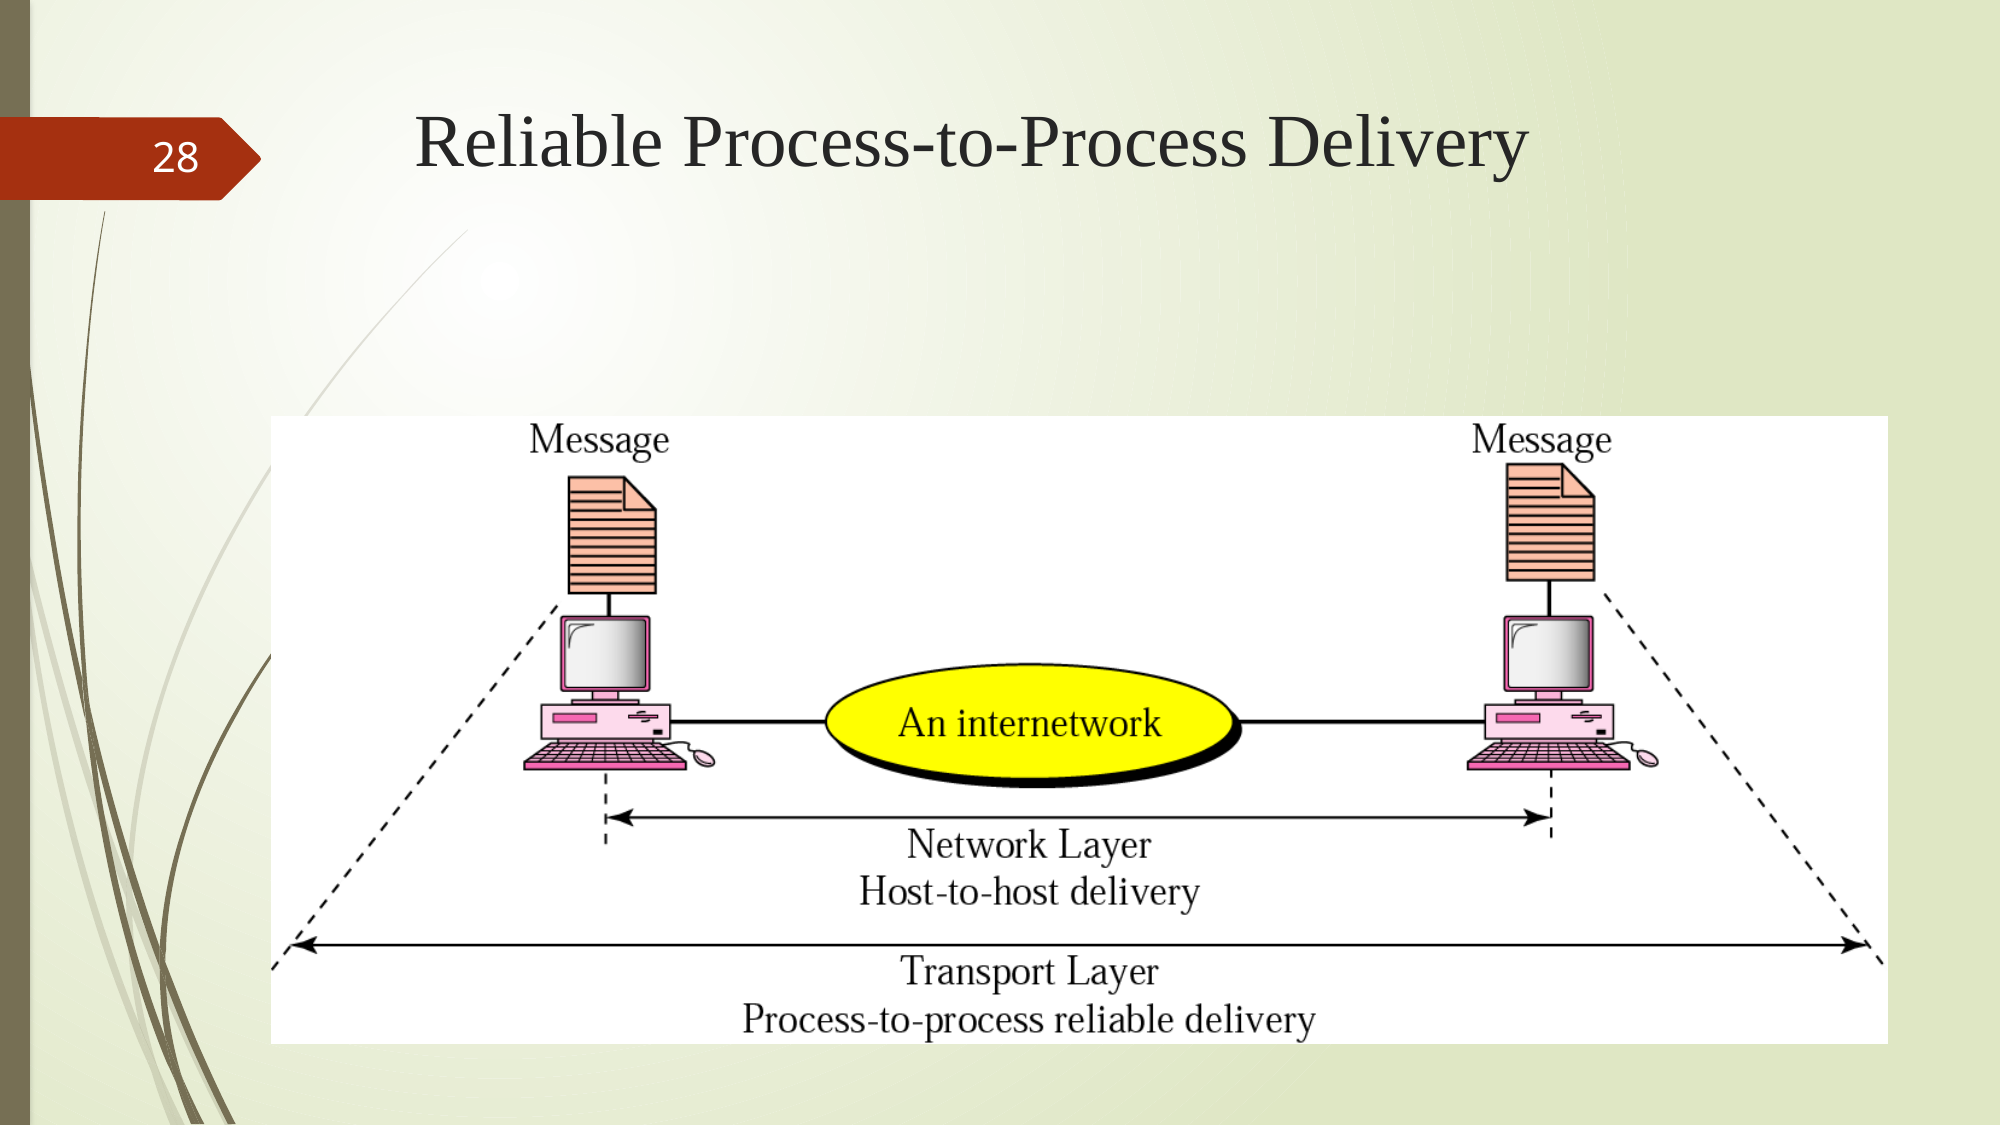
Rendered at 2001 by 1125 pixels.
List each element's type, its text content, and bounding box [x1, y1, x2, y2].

title Reliable Process-to-Process Delivery [399, 84, 1862, 295]
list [270, 416, 1888, 1044]
slide_number 28 [87, 129, 216, 190]
